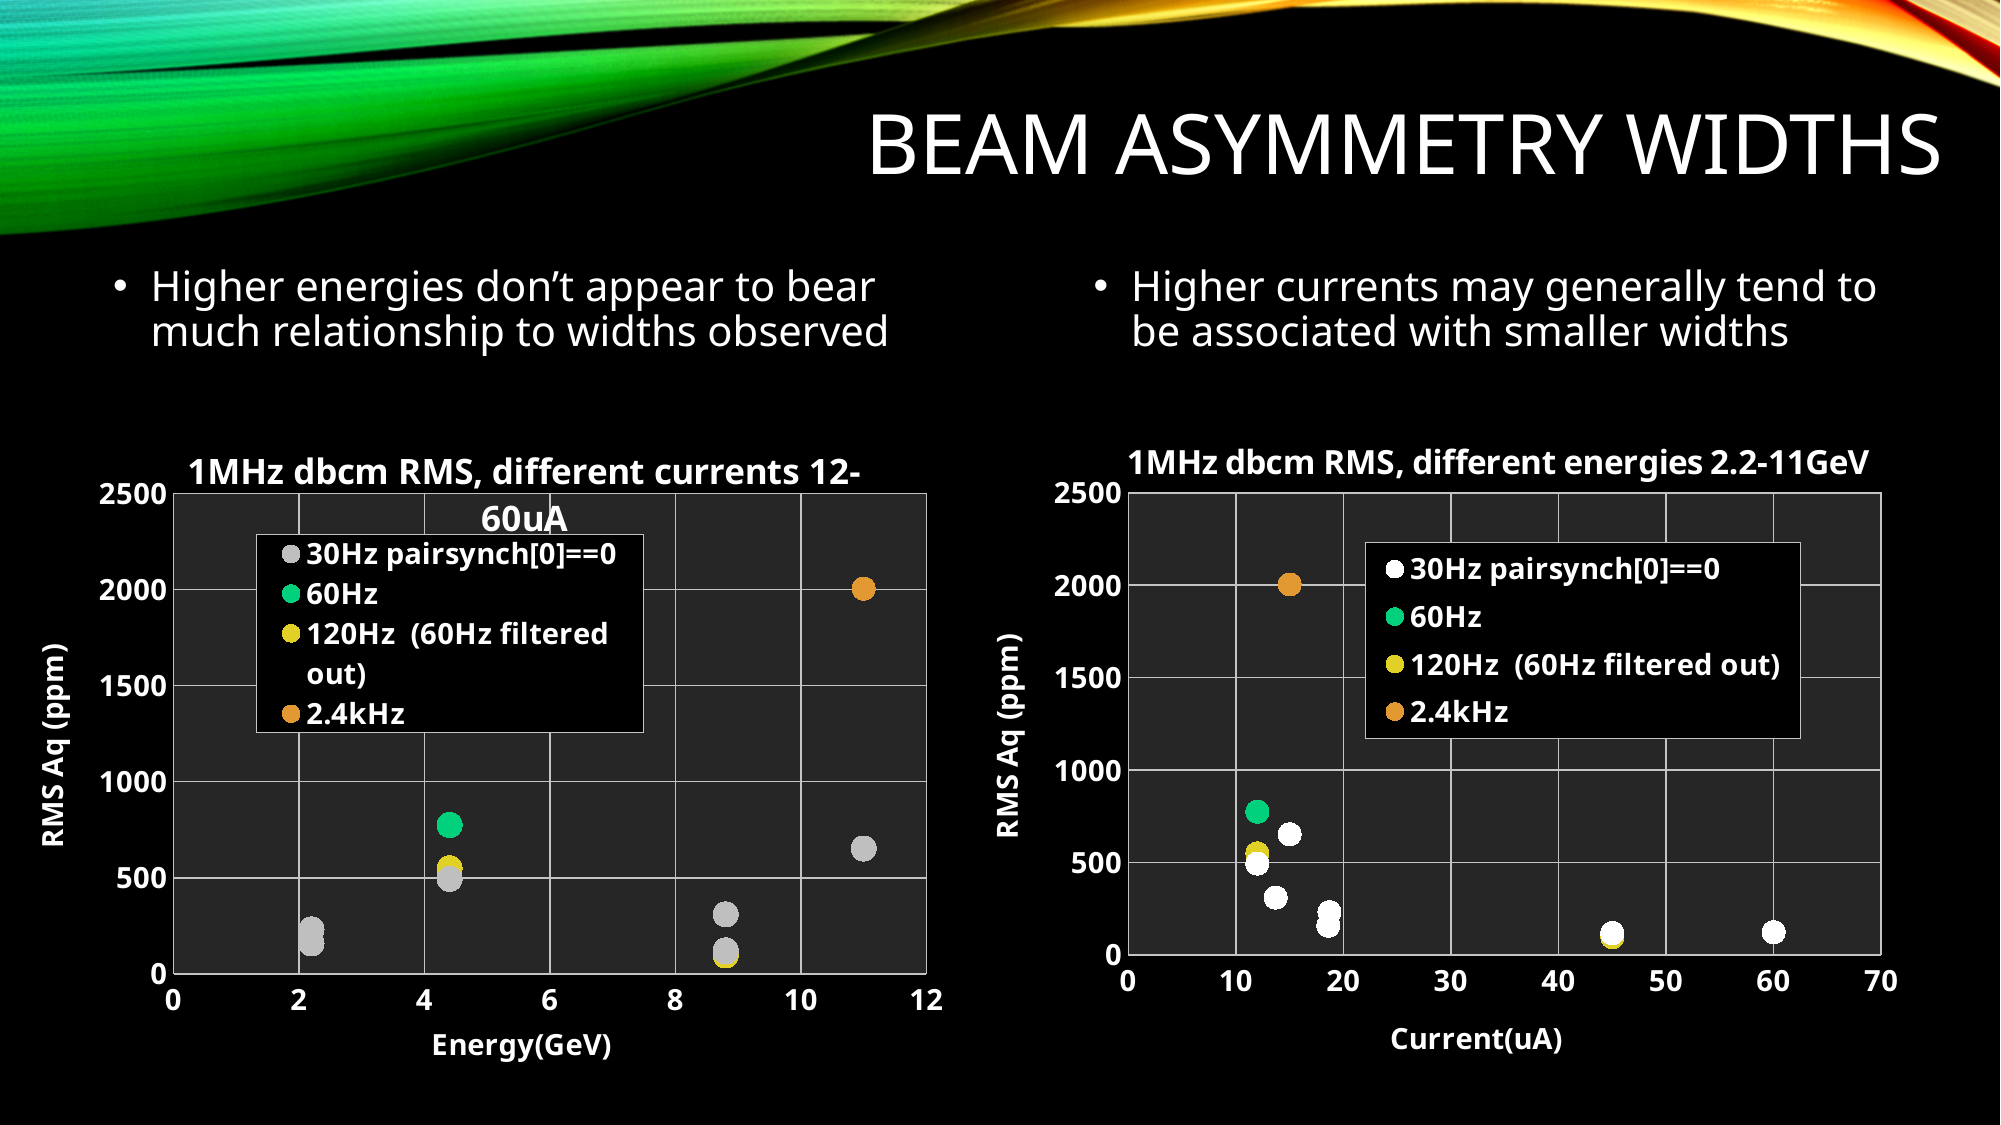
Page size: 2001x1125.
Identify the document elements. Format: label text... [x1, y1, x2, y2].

title Beam Asymmetry widths [546, 41, 1959, 254]
list Higher currents may generally tend to be associated with smaller widths [1003, 258, 1907, 408]
picture [0, 0, 2000, 237]
chart [22, 412, 1933, 1074]
text_box Higher energies don’t appear to bear much relationship to widths observed [23, 258, 927, 408]
